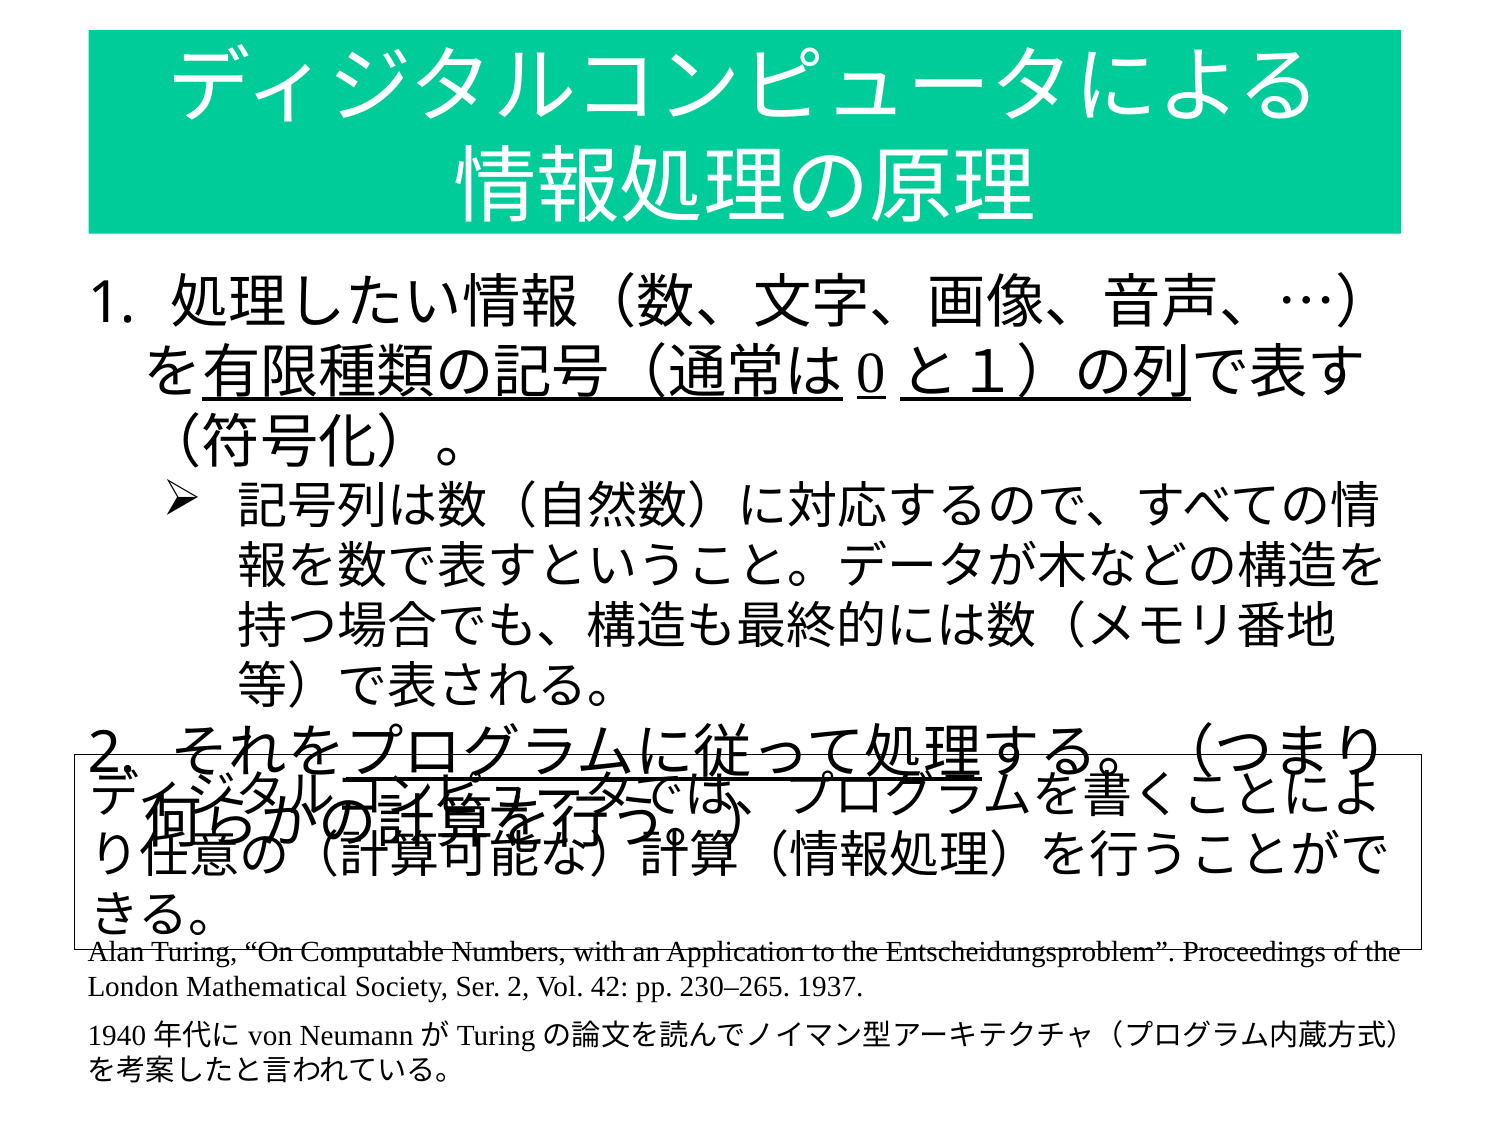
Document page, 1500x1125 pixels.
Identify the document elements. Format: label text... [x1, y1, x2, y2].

text_box ディジタルコンピュータでは、プログラムを書くことにより任意の（計算可能な）計算（情報処理）を行うことができる。 [74, 754, 1422, 924]
text_box 処理したい情報（数、文字、画像、音声、…）を有限種類の記号（通常は0と１）の列で表す（符号化）。 記号列は数（自然数）に対応するので、すべての情報を数で表すということ。データが木などの構造を持つ場合でも、構造も最終的には数（メモリ番地等）で表される。 それをプログラムに従って処理する。（つまり何らかの計算を行う。） [72, 256, 1420, 862]
text_box Alan Turing, “On Computable Numbers, with an Application to the Entscheidungsproblem”. Proceedings of the London Mathematical Society, Ser. 2, Vol. 42: pp. 230–265. 1937. [72, 924, 1424, 1008]
text_box 1940年代にvon NeumannがTuringの論文を読んでノイマン型アーキテクチャ（プログラム内蔵方式）を考案したと言われている。 [72, 1008, 1445, 1094]
text_box ディジタルコンピュータによる 情報処理の原理 [88, 30, 1402, 234]
